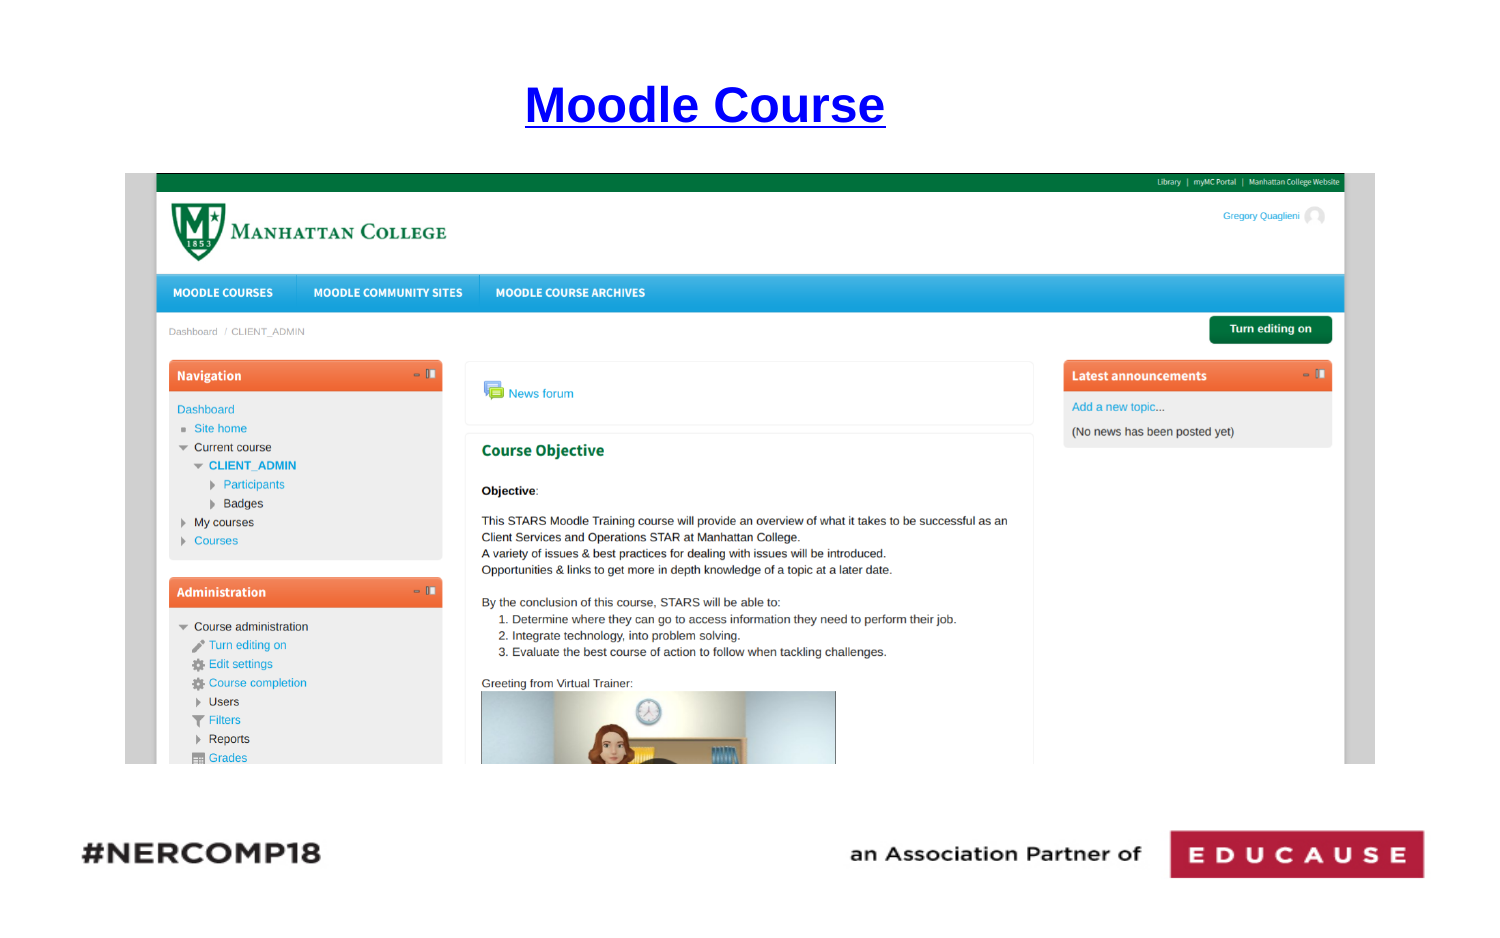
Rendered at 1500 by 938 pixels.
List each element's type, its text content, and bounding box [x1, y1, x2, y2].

text_box Moodle Course [78, 57, 1332, 236]
picture [0, 0, 1500, 938]
